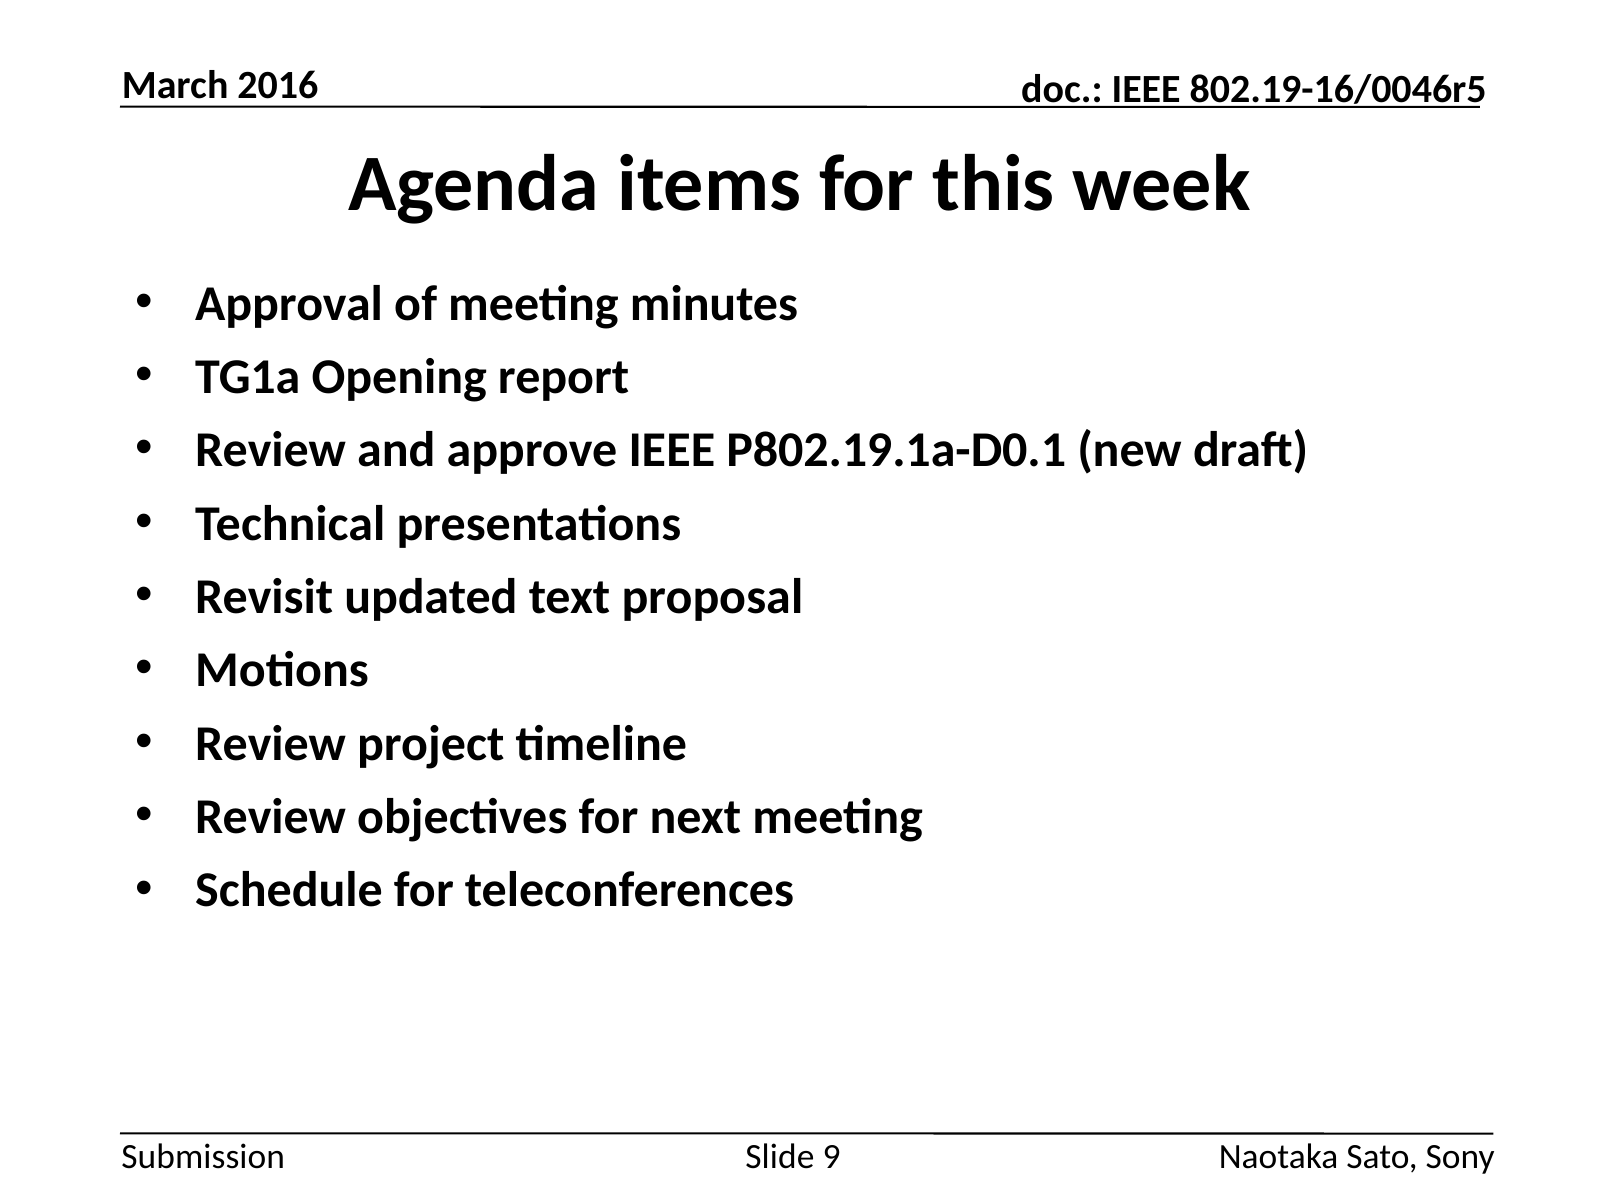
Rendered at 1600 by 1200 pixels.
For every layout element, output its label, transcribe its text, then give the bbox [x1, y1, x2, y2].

list Approval of meeting minutes TG1a Opening report Review and approve IEEE P802.19.1a-D0.1 (new draft) Technical presentations Revisit updated text proposal Motions Review project timeline Review objectives for next meeting Schedule for teleconferences [119, 262, 1480, 1126]
slide_number Slide 9 [733, 1132, 854, 1197]
title Agenda items for this week [119, 119, 1480, 238]
footer Naotaka Sato, Sony [937, 1132, 1495, 1174]
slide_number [121, 58, 451, 107]
